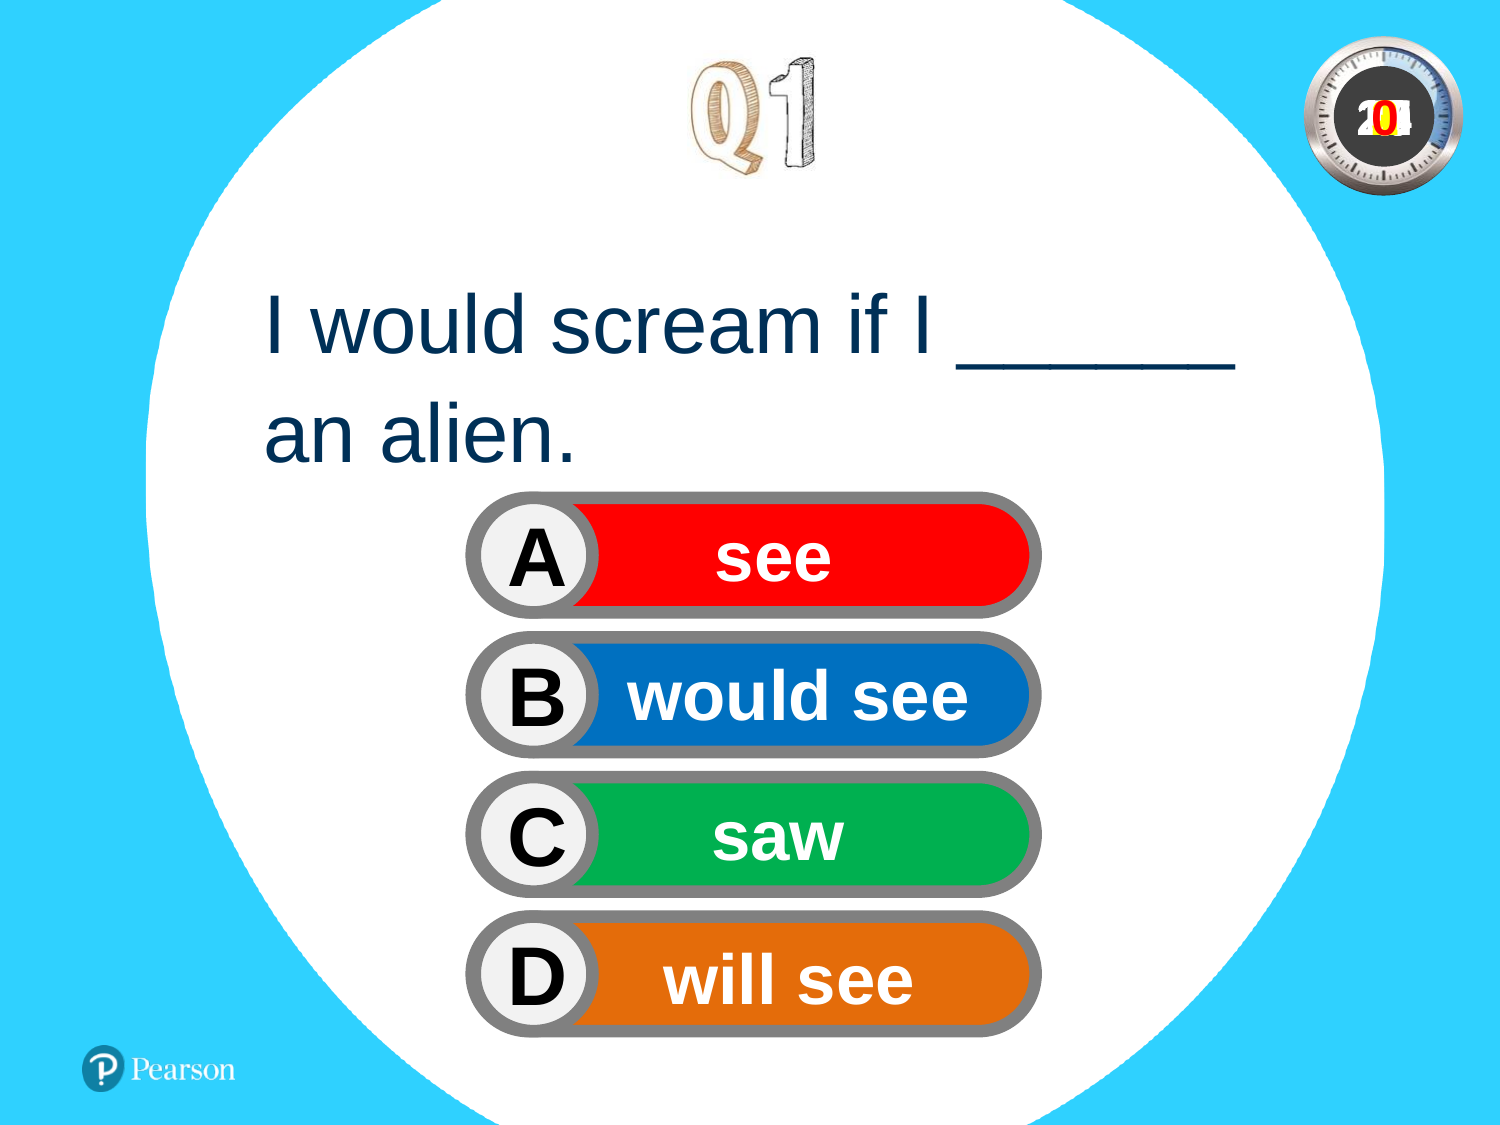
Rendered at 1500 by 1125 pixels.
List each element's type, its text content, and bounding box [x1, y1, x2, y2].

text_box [1303, 35, 1464, 196]
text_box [471, 914, 1036, 1032]
text_box I would scream if I ______ an alien. [263, 262, 1336, 479]
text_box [471, 495, 1036, 613]
text_box [443, 626, 1070, 764]
text_box [443, 906, 1054, 1052]
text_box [471, 635, 1036, 753]
text_box [454, 474, 1060, 626]
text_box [471, 775, 1036, 892]
picture [82, 0, 1385, 1125]
text_box [454, 762, 1065, 908]
